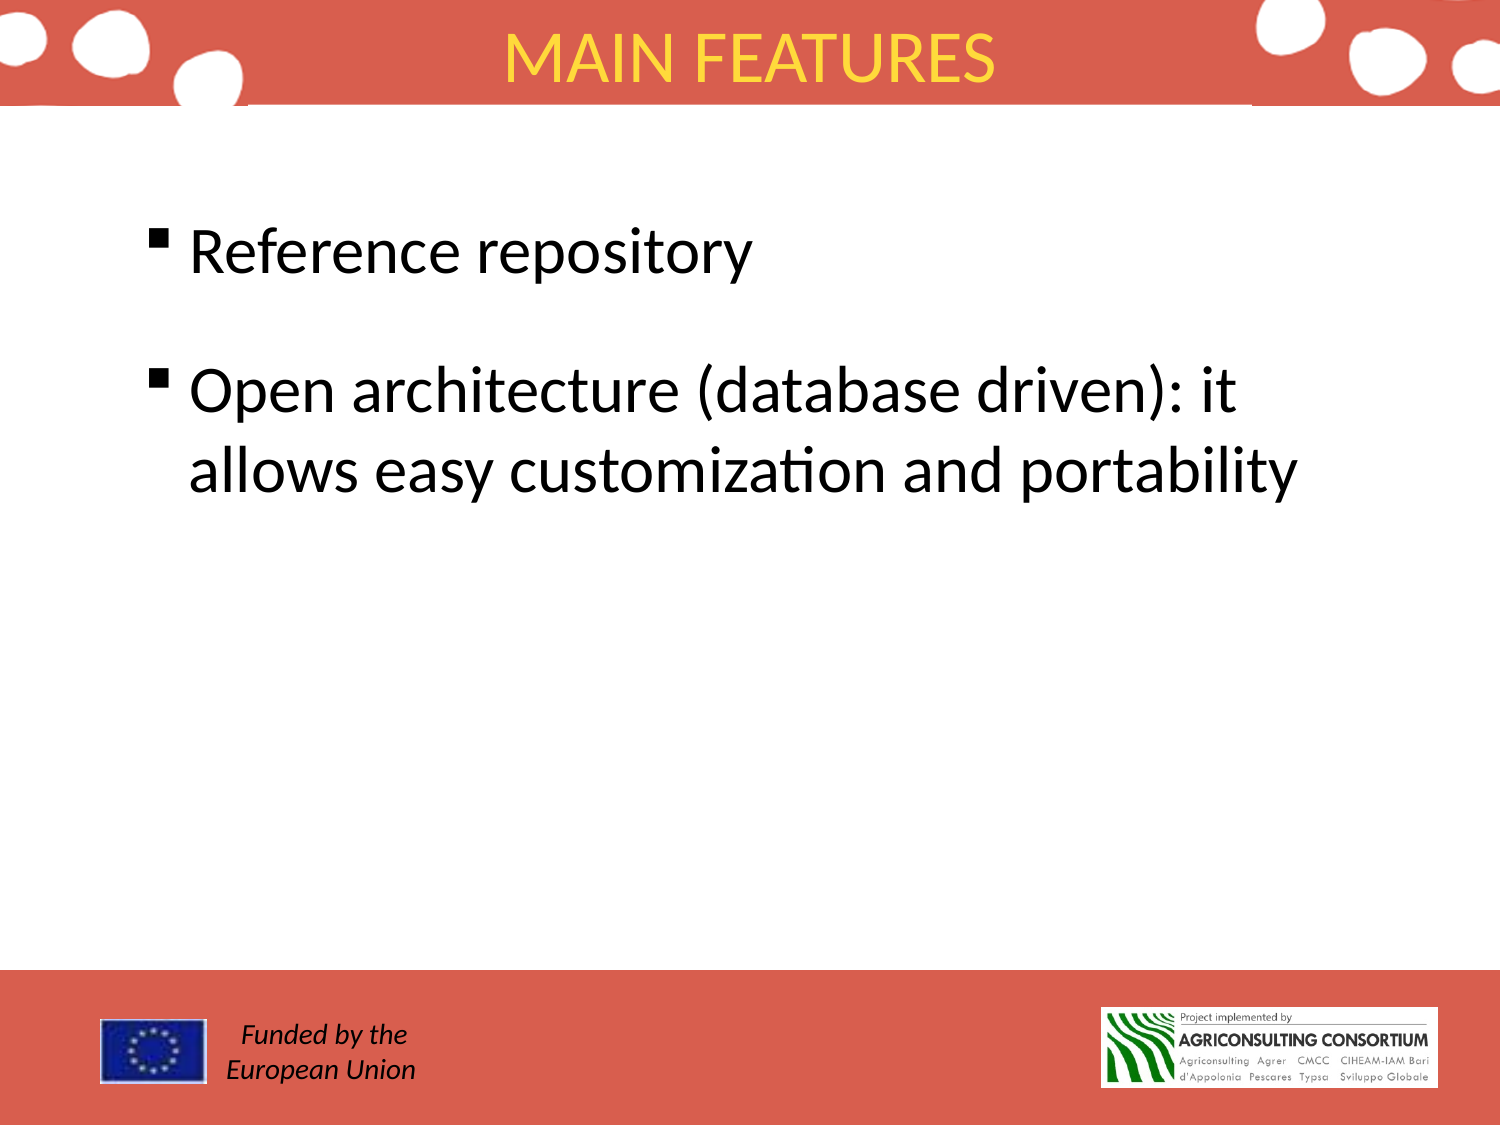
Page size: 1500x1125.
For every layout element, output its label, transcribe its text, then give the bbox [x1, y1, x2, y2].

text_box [0, 972, 1500, 1125]
text_box MAIN FEATURES [248, 0, 1250, 105]
picture [1252, 0, 1500, 106]
text_box Open architecture (database driven): it allows easy customization and portability [128, 338, 1383, 514]
picture [0, 0, 248, 106]
text_box Reference repository [128, 199, 1383, 294]
